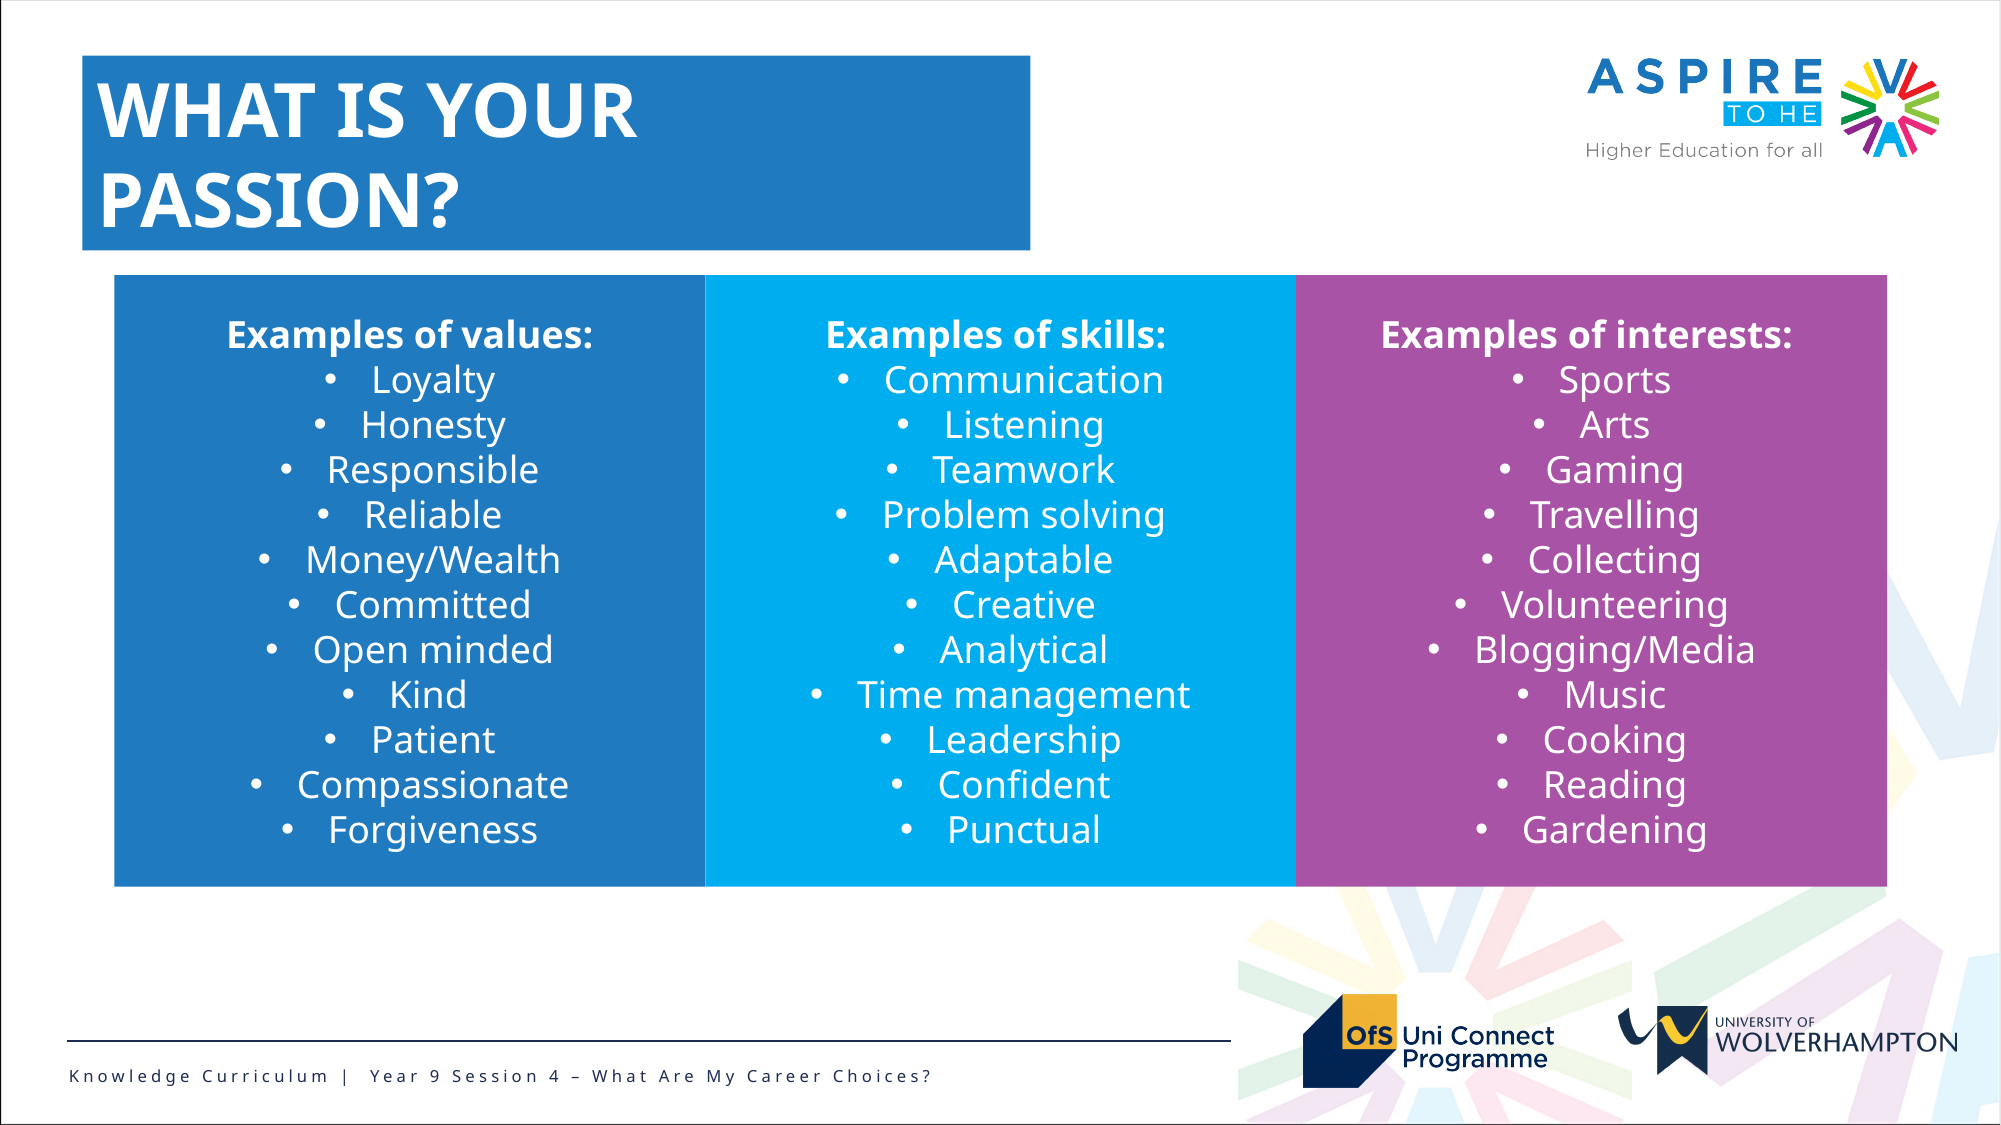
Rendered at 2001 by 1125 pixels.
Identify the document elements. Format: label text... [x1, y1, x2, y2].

text_box Examples of interests: Sports Arts Gaming Travelling Collecting Volunteering Blogging/Media Music Cooking Reading Gardening [1295, 274, 1888, 888]
text_box Examples of values: Loyalty Honesty Responsible Reliable Money/Wealth Committed Open minded Kind Patient Compassionate Forgiveness [113, 274, 704, 888]
text_box WHAT IS YOUR PASSION? [82, 55, 1031, 251]
text_box Examples of skills: Communication Listening Teamwork Problem solving Adaptable Creative Analytical Time management Leadership Confident Punctual [704, 274, 1295, 888]
picture [0, 0, 2001, 1125]
